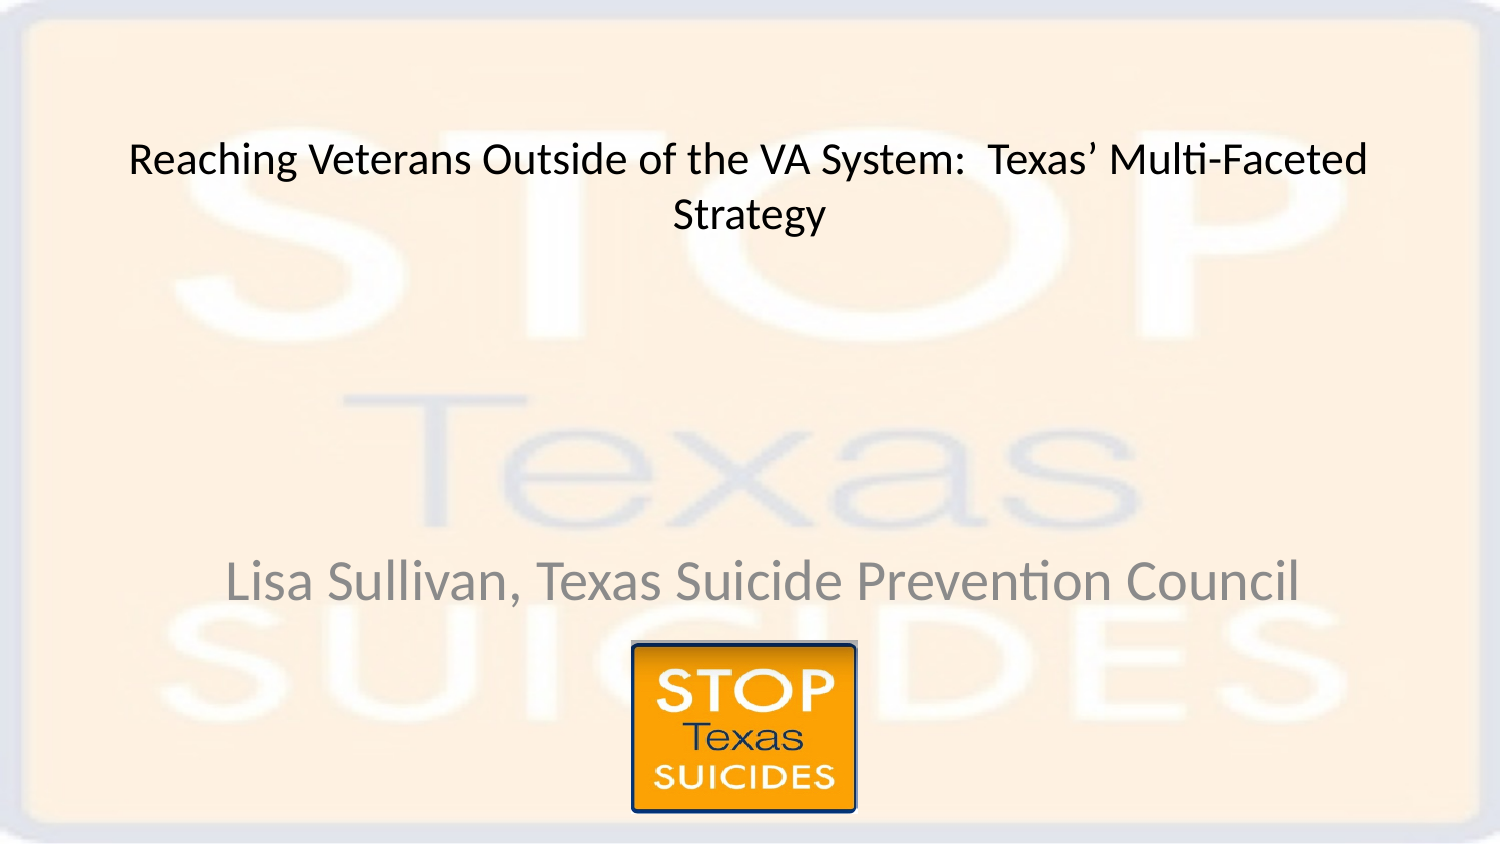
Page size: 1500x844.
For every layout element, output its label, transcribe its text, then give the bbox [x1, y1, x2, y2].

subtitle Lisa Sullivan, Texas Suicide Prevention Council [152, 478, 1388, 694]
title Reaching Veterans Outside of the VA System: Texas’ Multi-Faceted Strategy [112, 120, 1388, 302]
picture [0, 0, 1500, 844]
